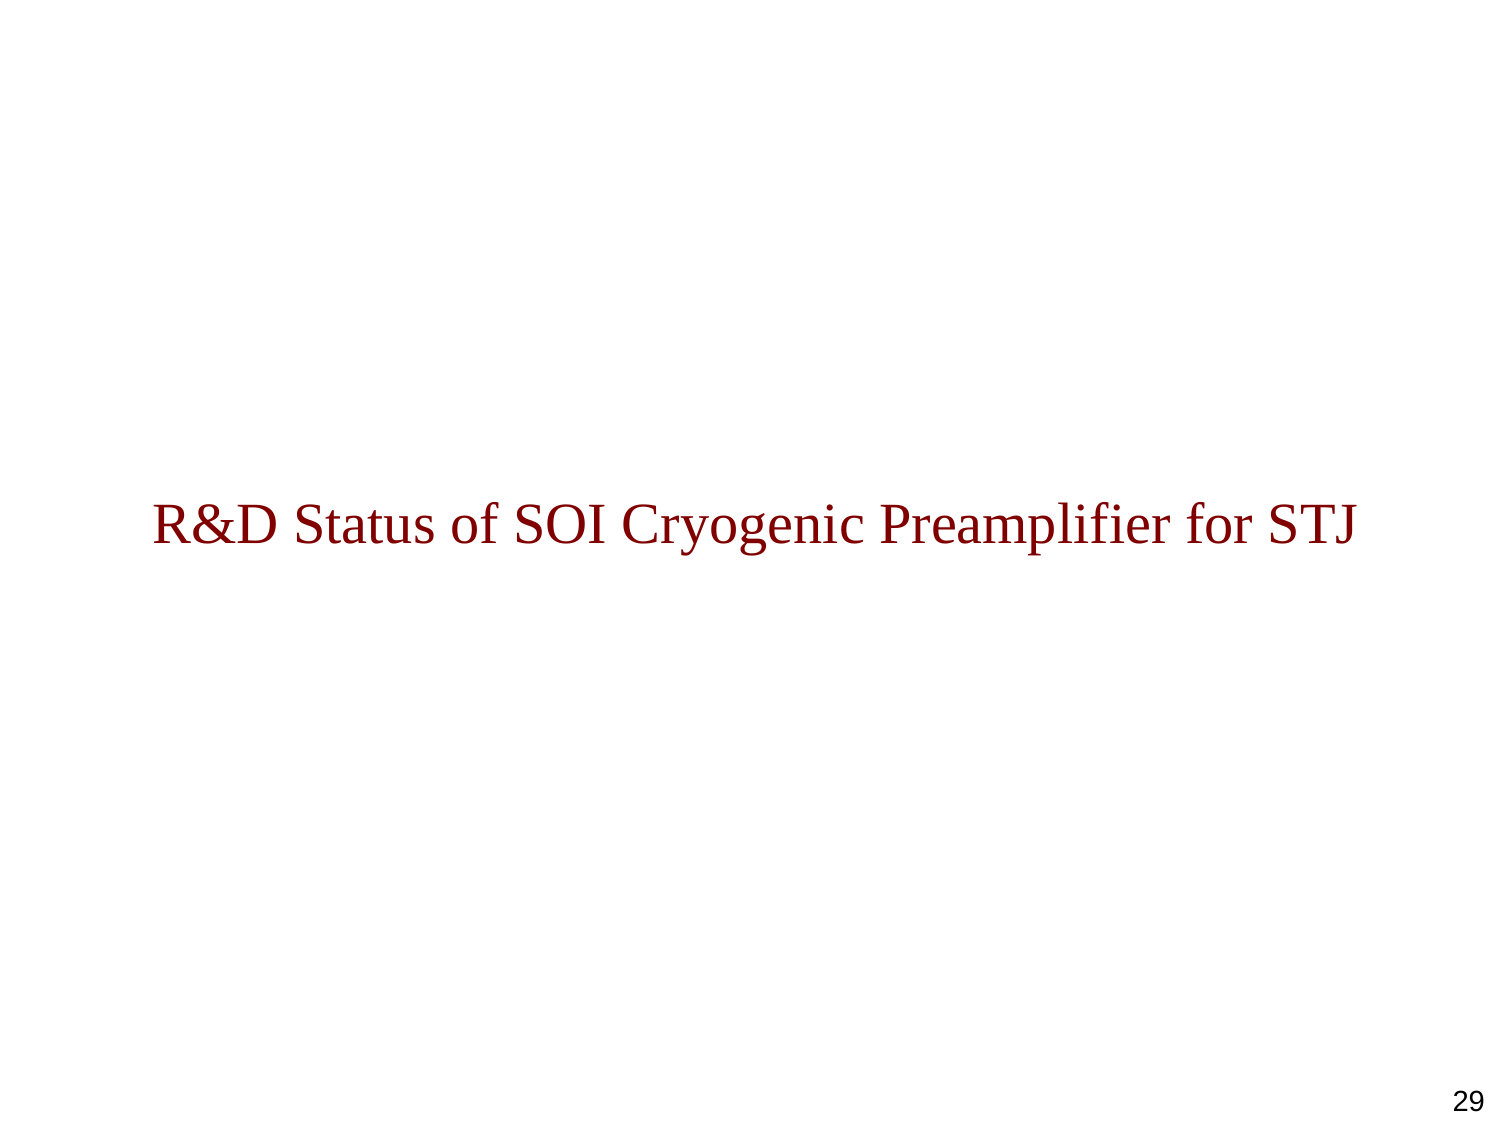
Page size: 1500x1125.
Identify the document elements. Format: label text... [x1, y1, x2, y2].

title R&D Status of SOI Cryogenic Preamplifier for STJ [88, 432, 1424, 608]
slide_number 29 [1187, 1074, 1500, 1125]
